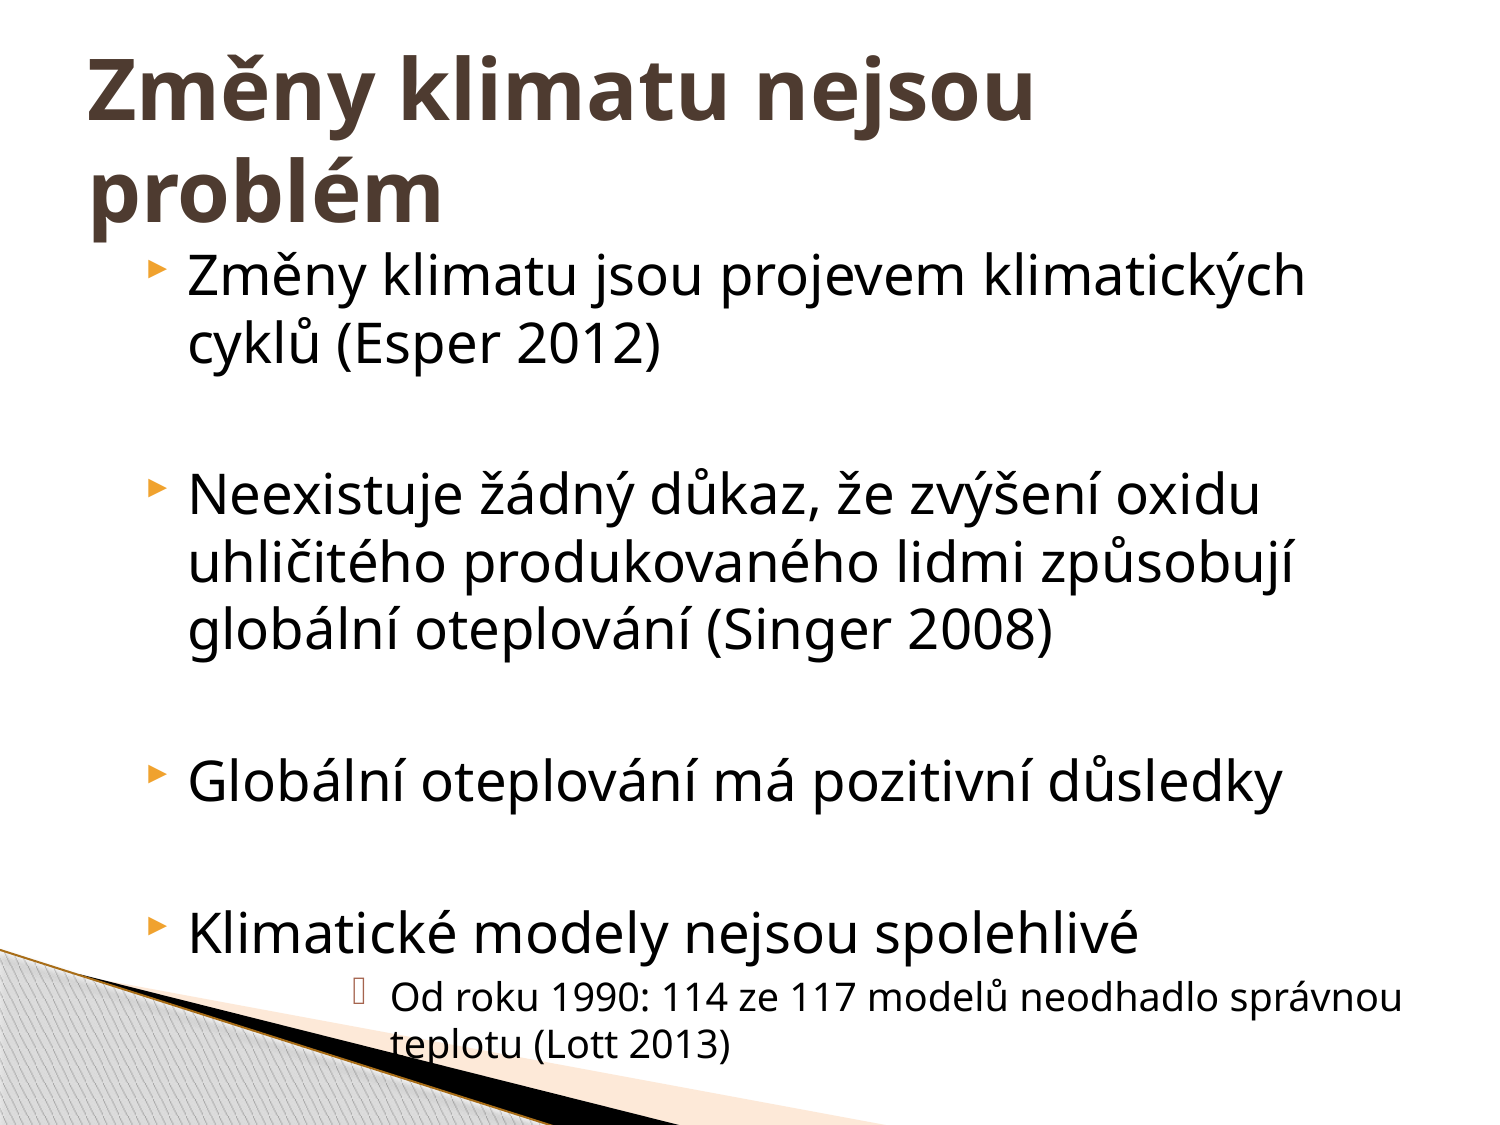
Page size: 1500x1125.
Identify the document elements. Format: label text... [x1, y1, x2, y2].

title Změny klimatu nejsou problém [72, 43, 1423, 232]
list Změny klimatu jsou projevem klimatických cyklů (Esper 2012) Neexistuje žádný důkaz, že zvýšení oxidu uhličitého produkovaného lidmi způsobují globální oteplování (Singer 2008) Globální oteplování má pozitivní důsledky Klimatické modely nejsou spolehlivé Od roku 1990: 114 ze 117 modelů neodhadlo správnou teplotu (Lott 2013) [111, 231, 1463, 975]
